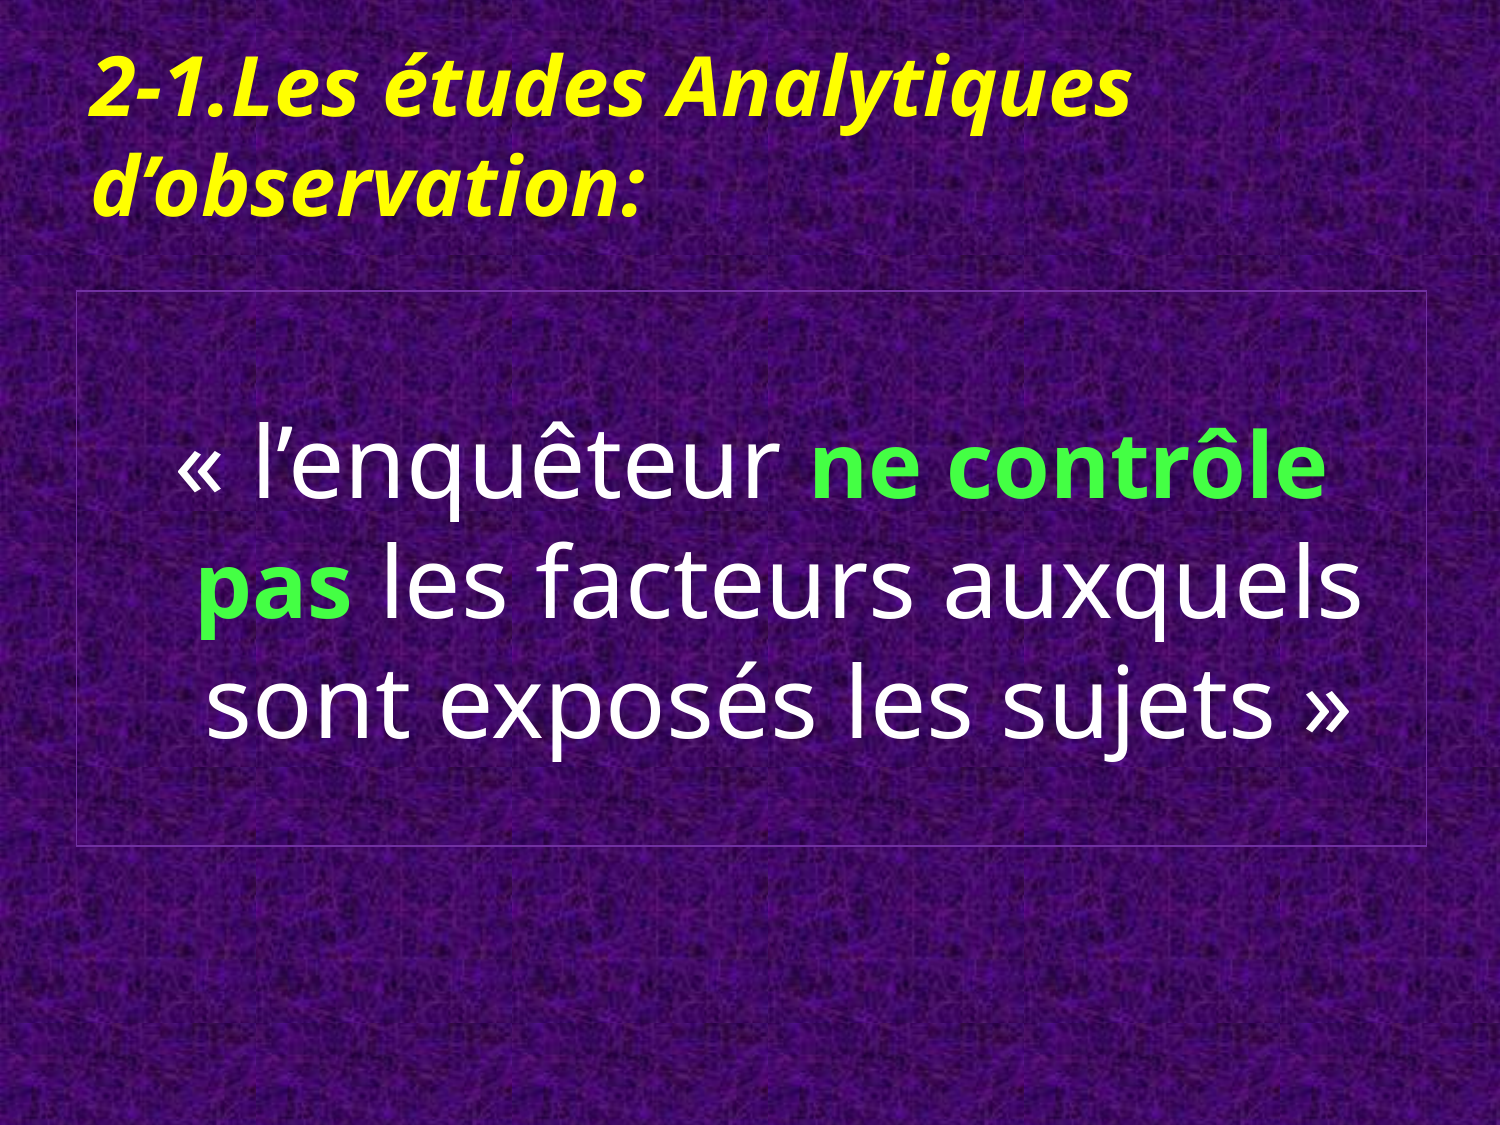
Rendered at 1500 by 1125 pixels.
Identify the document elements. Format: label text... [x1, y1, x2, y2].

picture [0, 0, 1500, 1125]
title 2-1.Les études Analytiques d’observation: [74, 18, 1426, 247]
list « l’enquêteur ne contrôle pas les facteurs auxquels sont exposés les sujets » [76, 290, 1427, 847]
